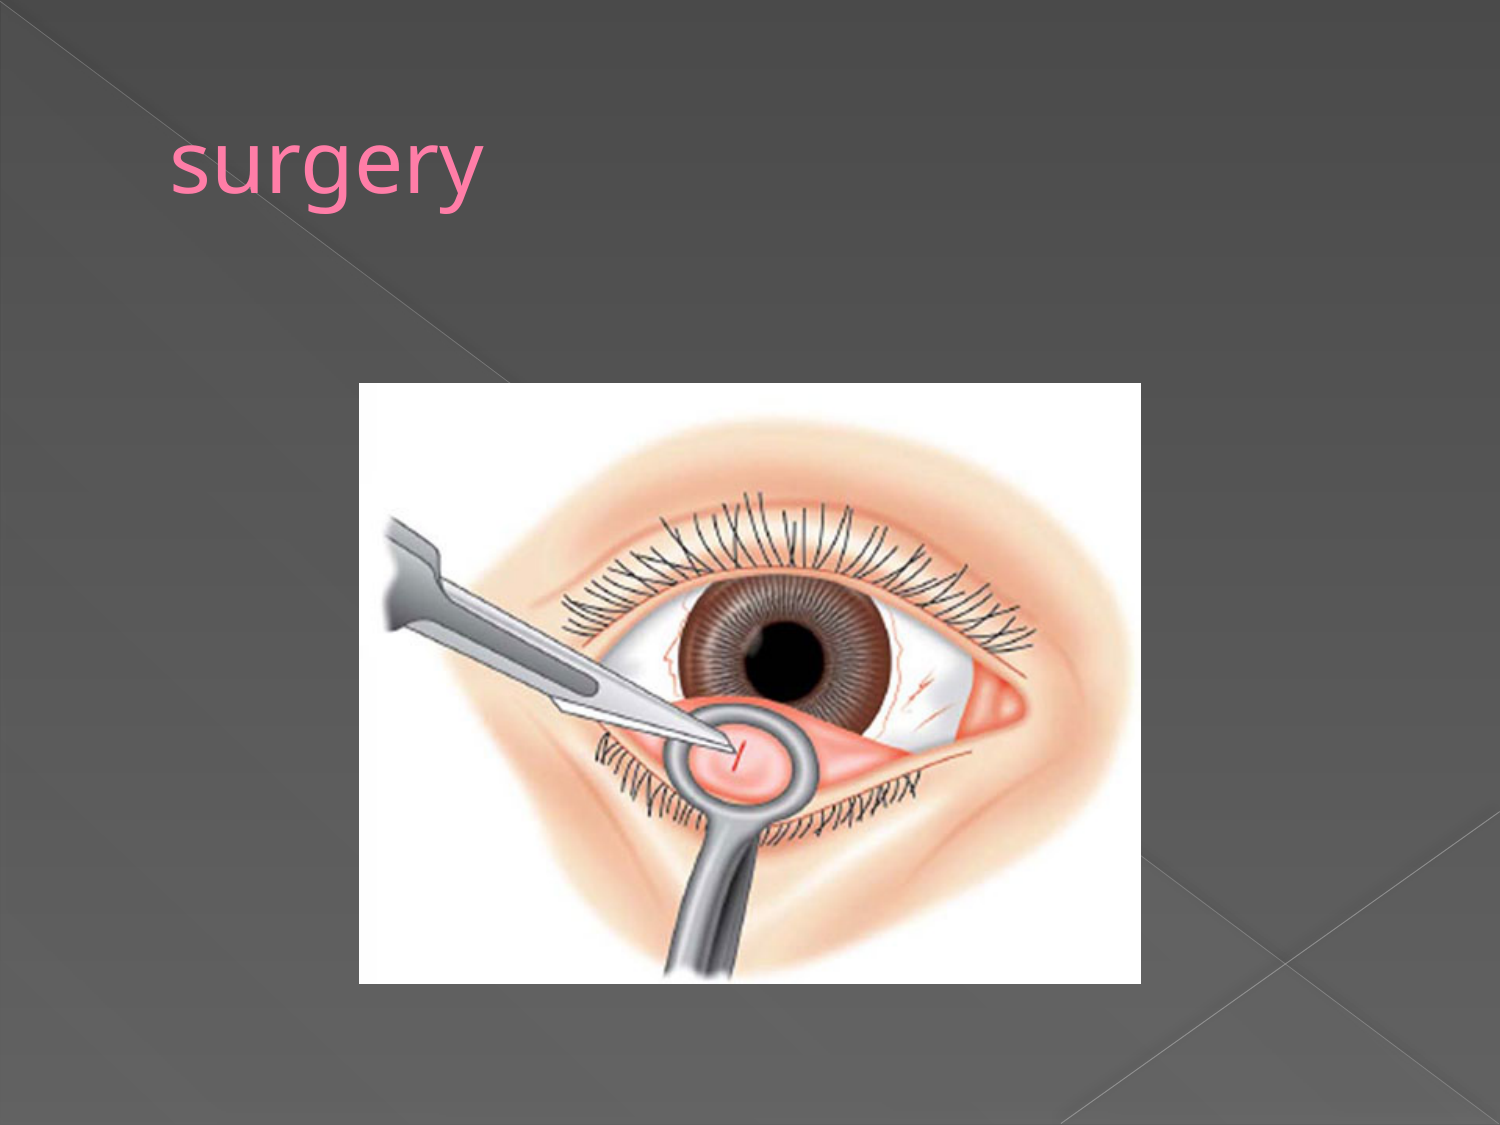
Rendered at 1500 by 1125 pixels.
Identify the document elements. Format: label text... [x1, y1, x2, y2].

title surgery [75, 43, 1425, 274]
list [359, 383, 1141, 985]
